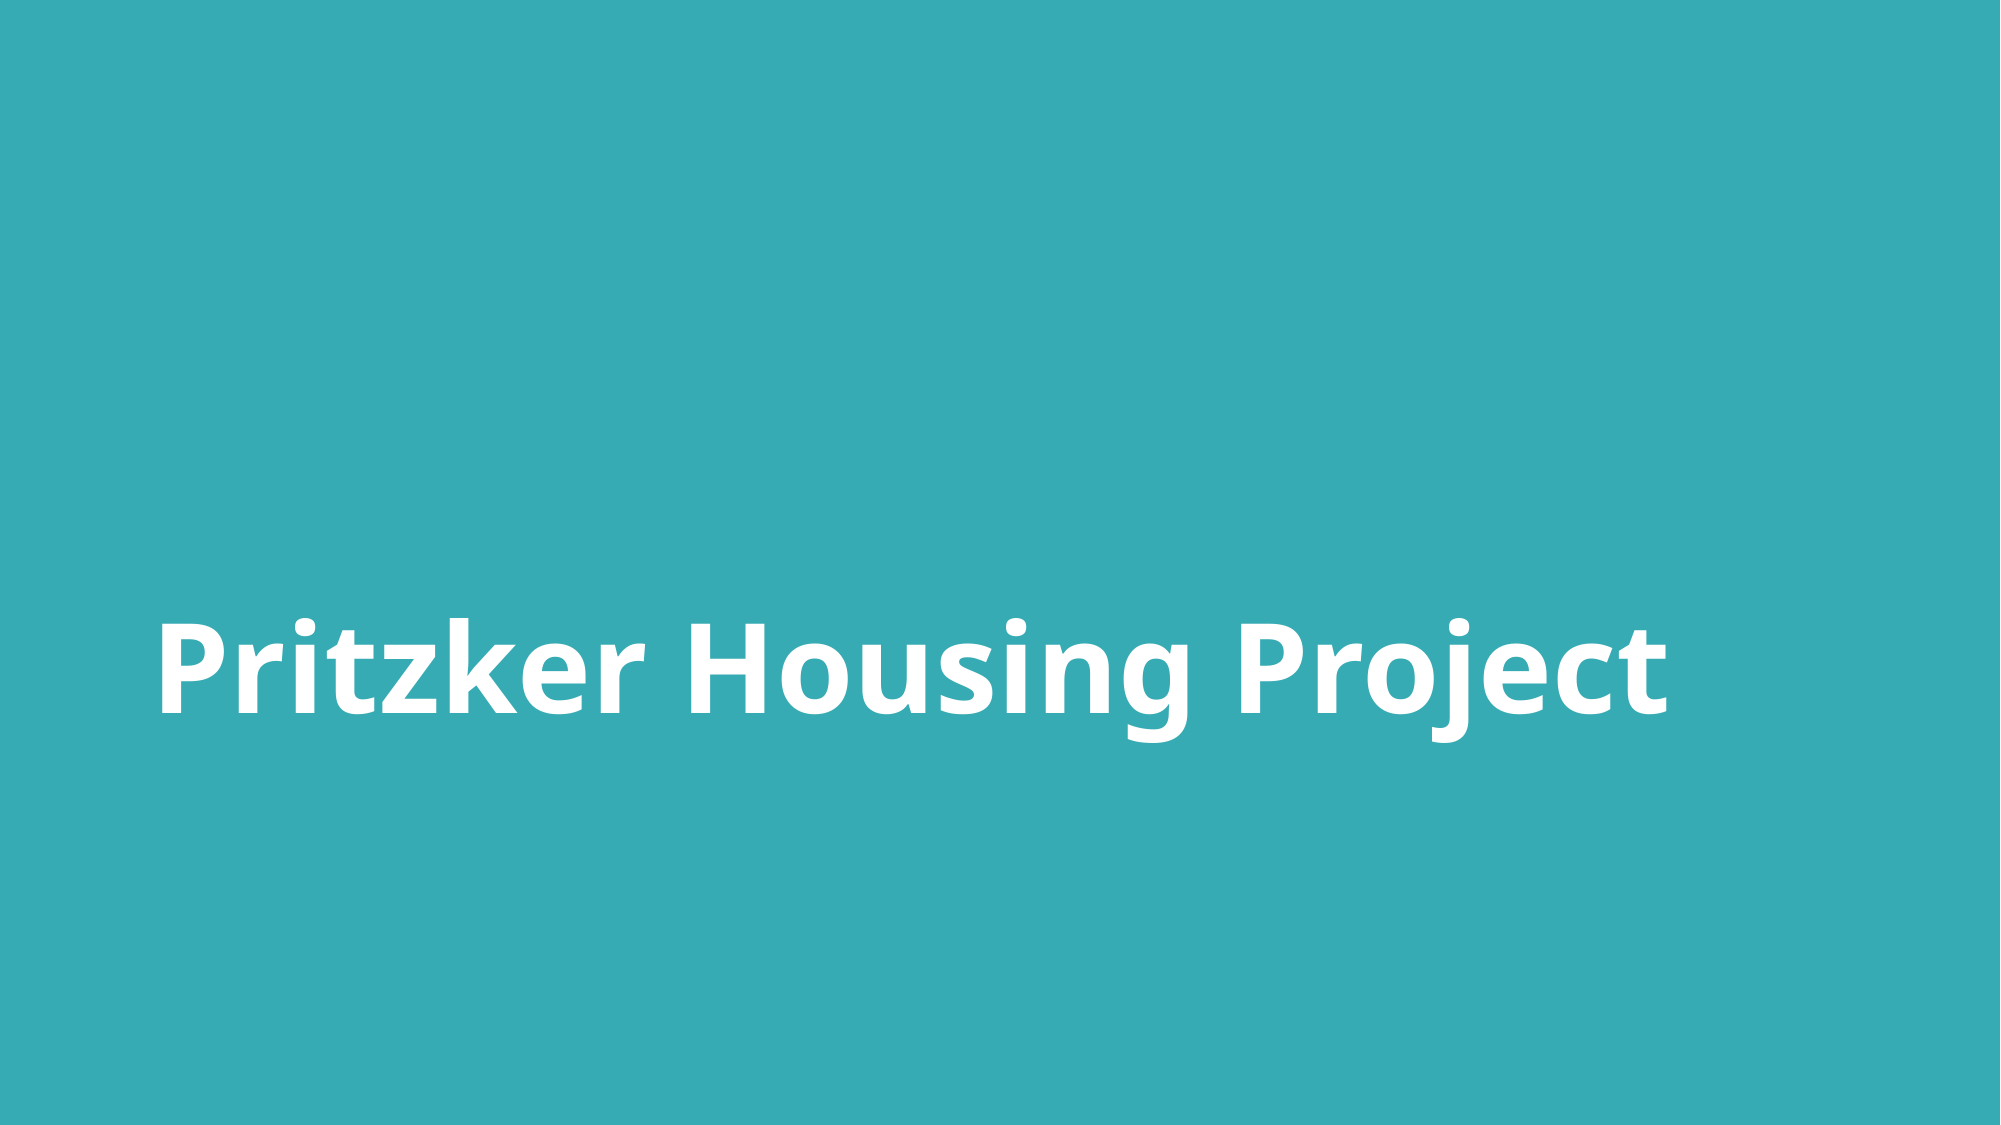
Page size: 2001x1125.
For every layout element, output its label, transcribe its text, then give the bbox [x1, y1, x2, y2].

title Pritzker Housing Project [136, 280, 1862, 749]
